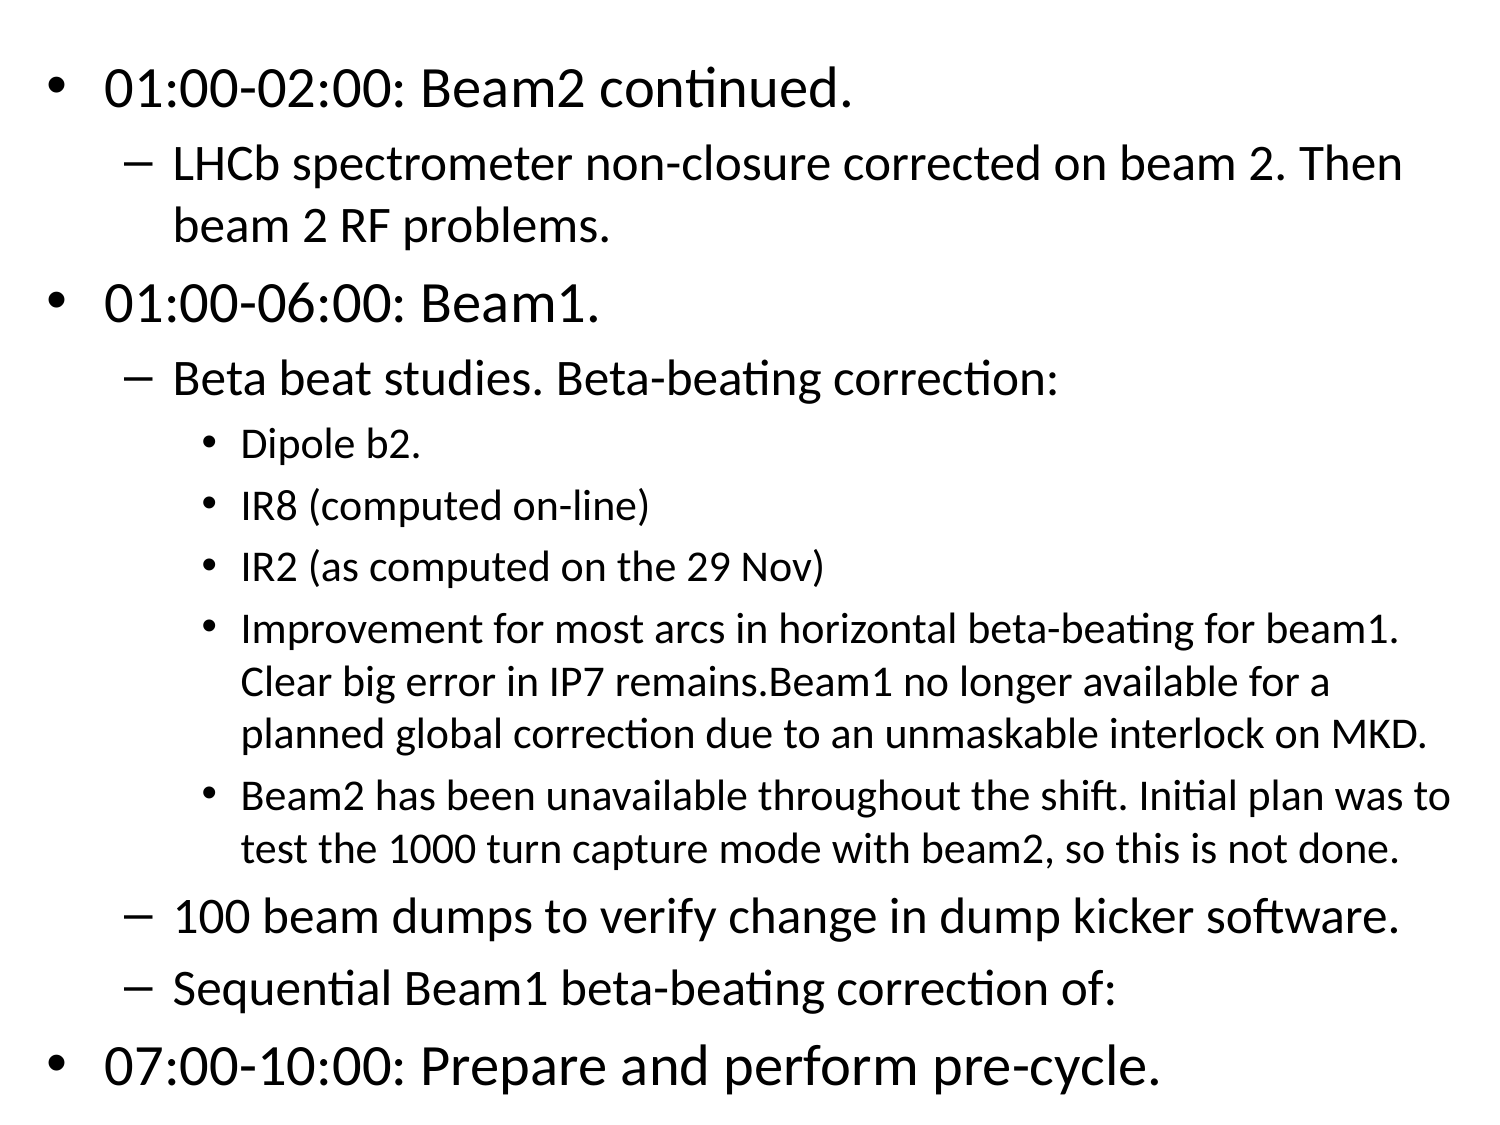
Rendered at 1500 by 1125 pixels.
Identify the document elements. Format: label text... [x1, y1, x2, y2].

list 01:00-02:00: Beam2 continued. LHCb spectrometer non-closure corrected on beam 2. Then beam 2 RF problems. 01:00-06:00: Beam1. Beta beat studies. Beta-beating correction: Dipole b2. IR8 (computed on-line) IR2 (as computed on the 29 Nov) Improvement for most arcs in horizontal beta-beating for beam1. Clear big error in IP7 remains.Beam1 no longer available for a planned global correction due to an unmaskable interlock on MKD. Beam2 has been unavailable throughout the shift. Initial plan was to test the 1000 turn capture mode with beam2, so this is not done. 100 beam dumps to verify change in dump kicker software. Sequential Beam1 beta-beating correction of: 07:00-10:00: Prepare and perform pre-cycle. [31, 41, 1472, 1125]
